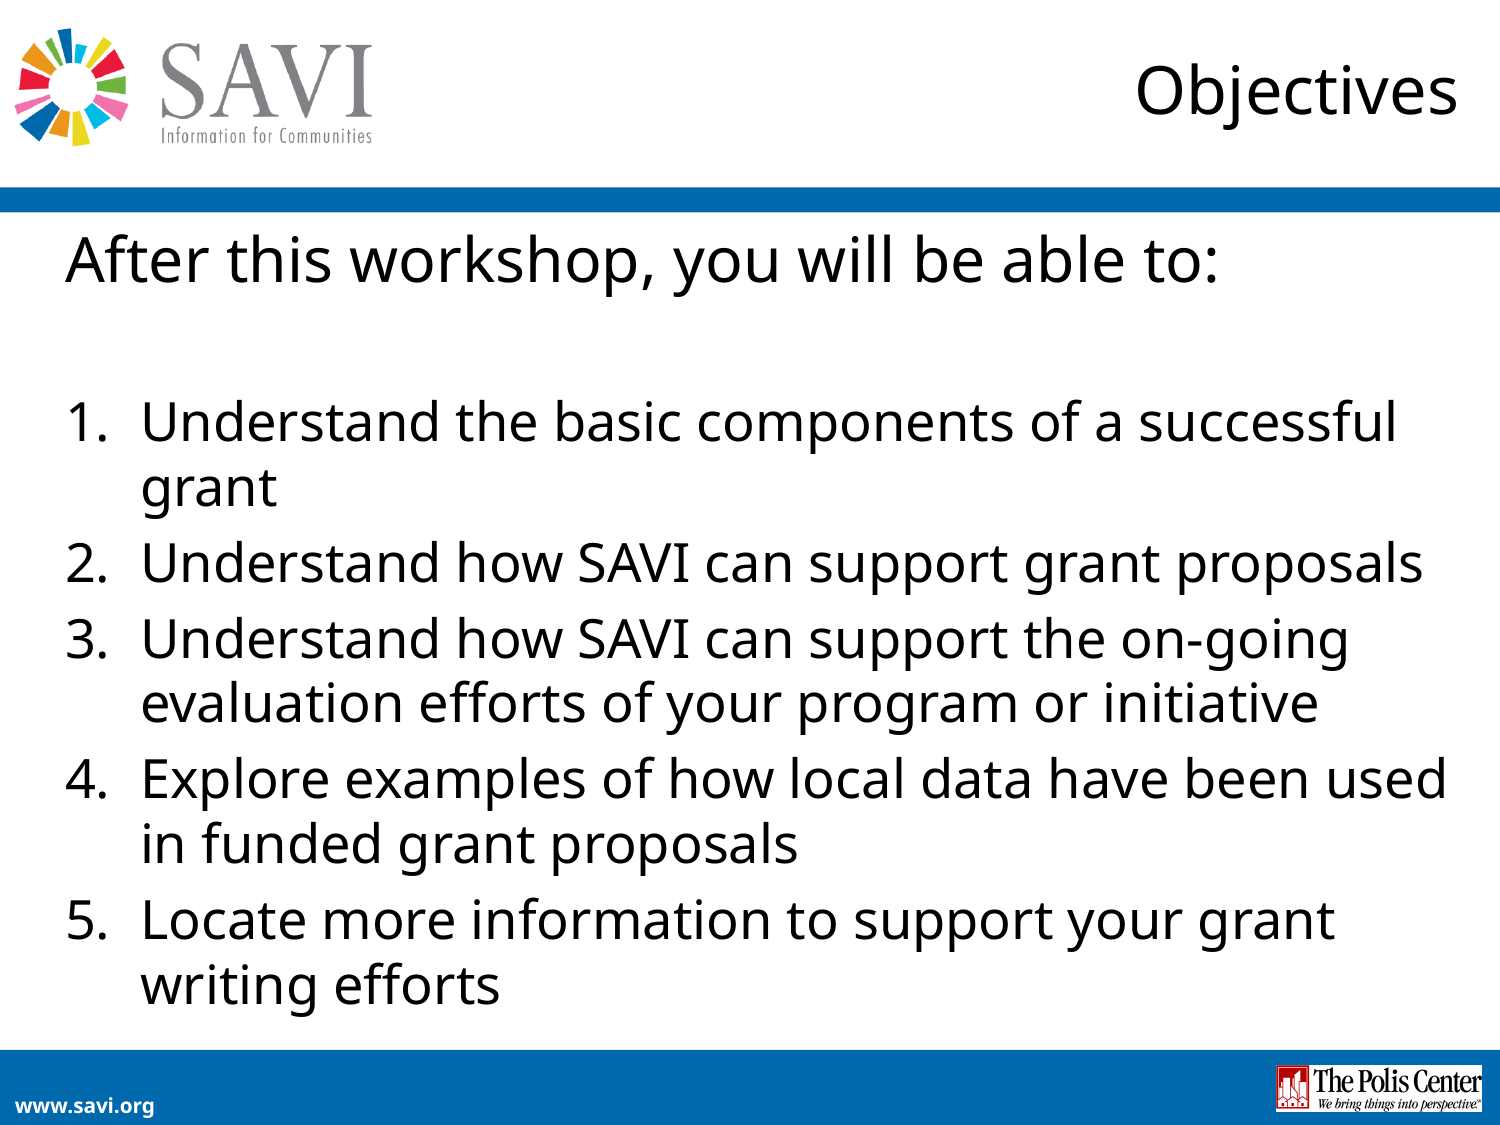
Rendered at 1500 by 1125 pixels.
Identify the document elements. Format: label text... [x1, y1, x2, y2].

text_box www.savi.org [0, 1084, 198, 1125]
title Objectives [0, 24, 1476, 151]
picture [1276, 1065, 1482, 1112]
list After this workshop, you will be able to: Understand the basic components of a successful grant Understand how SAVI can support grant proposals Understand how SAVI can support the on-going evaluation efforts of your program or initiative Explore examples of how local data have been used in funded grant proposals Locate more information to support your grant writing efforts [49, 212, 1500, 1051]
